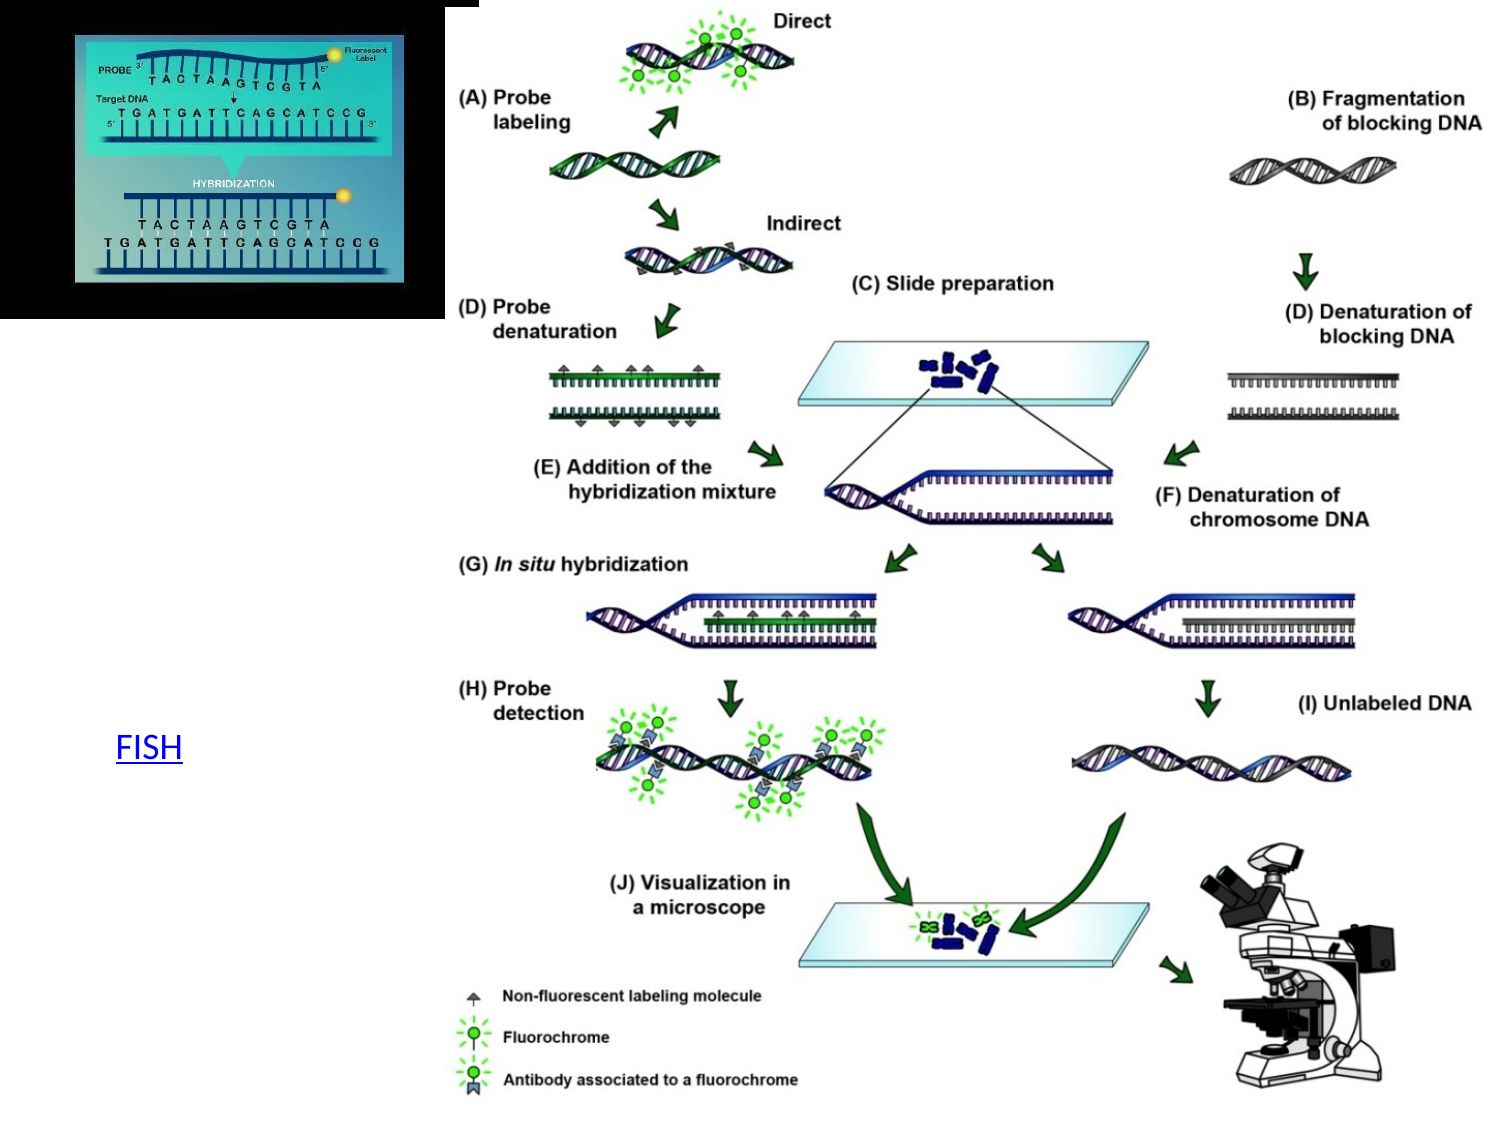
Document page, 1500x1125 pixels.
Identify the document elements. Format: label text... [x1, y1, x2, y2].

text_box FISH [100, 714, 198, 775]
picture [0, 0, 1500, 1102]
